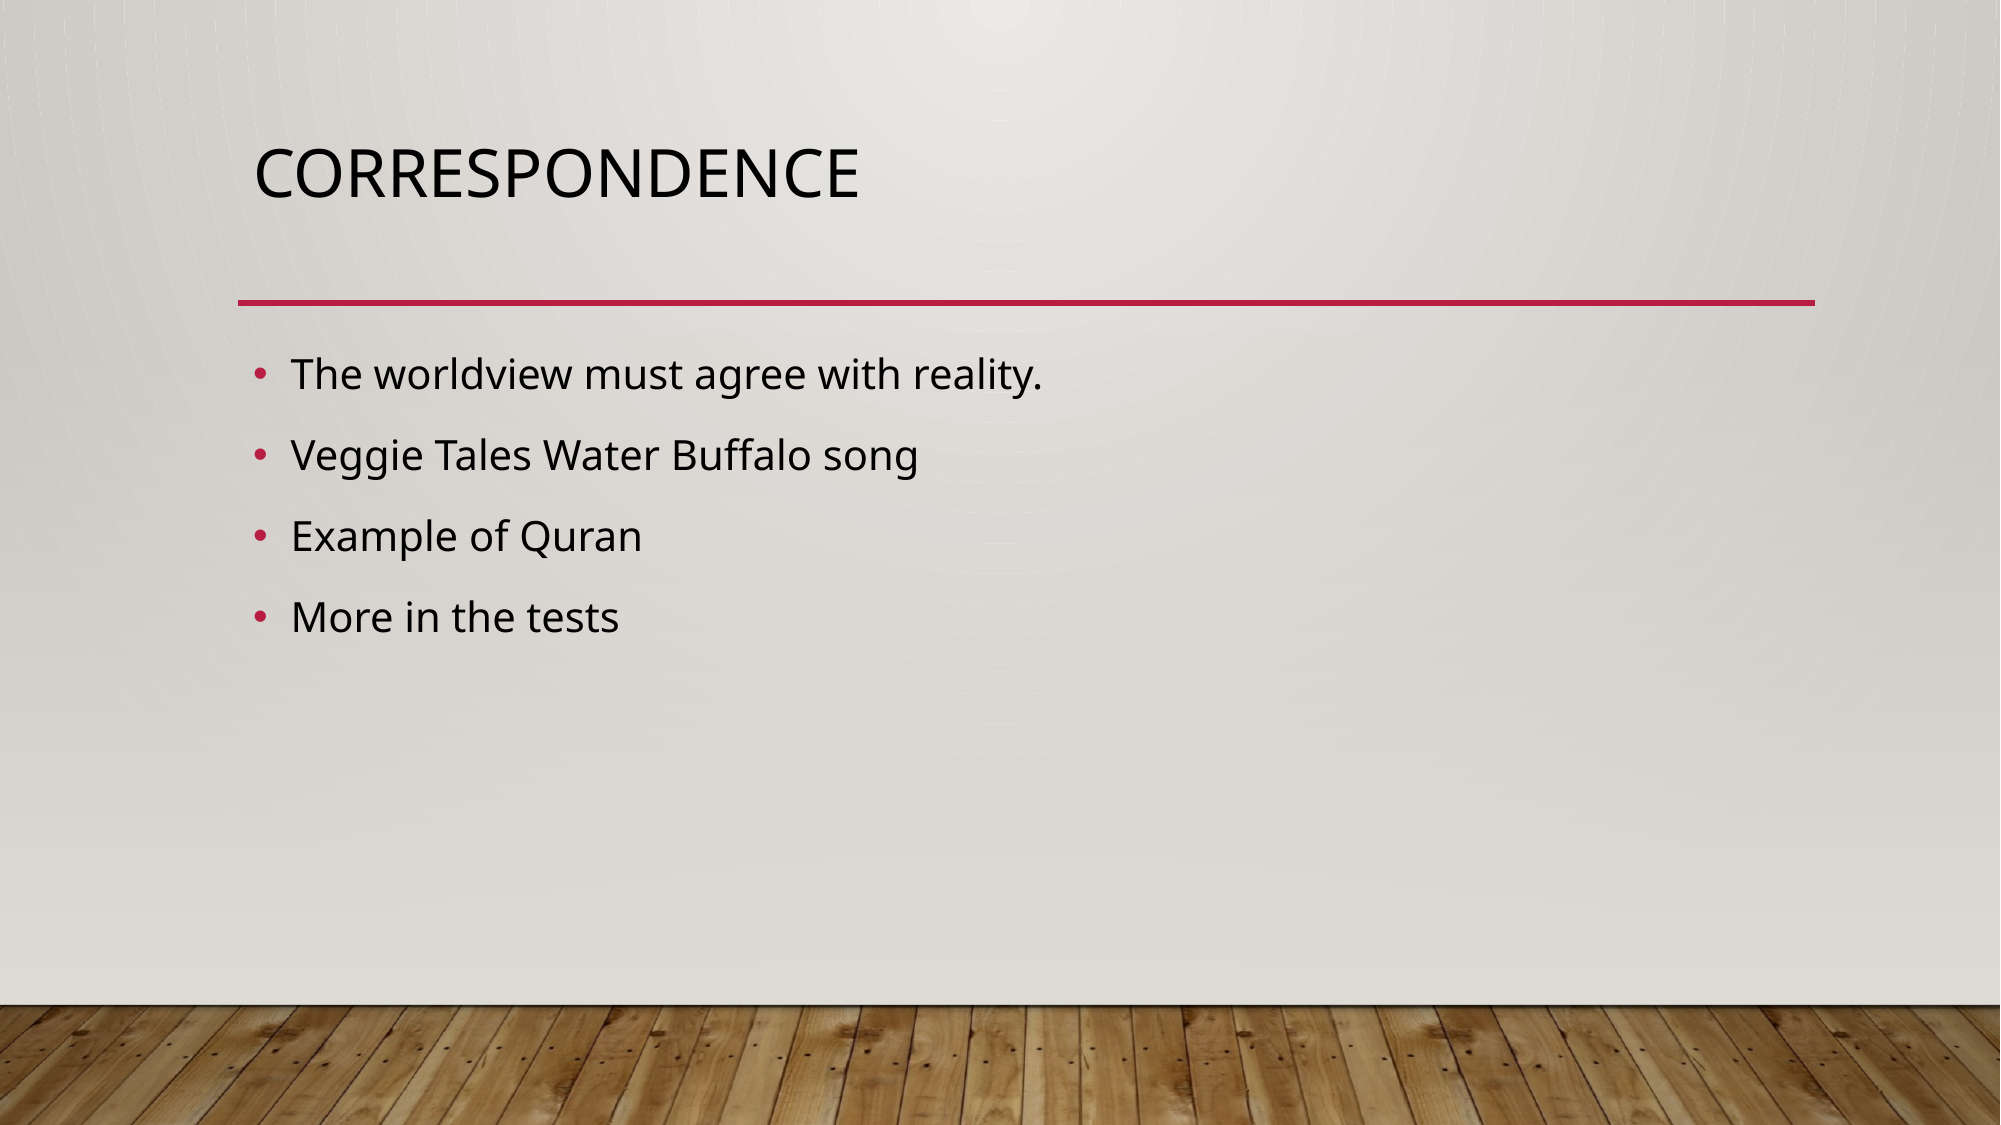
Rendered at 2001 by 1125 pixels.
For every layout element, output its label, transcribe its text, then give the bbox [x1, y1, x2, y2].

picture [0, 1005, 2000, 1125]
list The worldview must agree with reality. Veggie Tales Water Buffalo song Example of Quran More in the tests [238, 330, 1814, 897]
title Correspondence [238, 131, 1814, 305]
